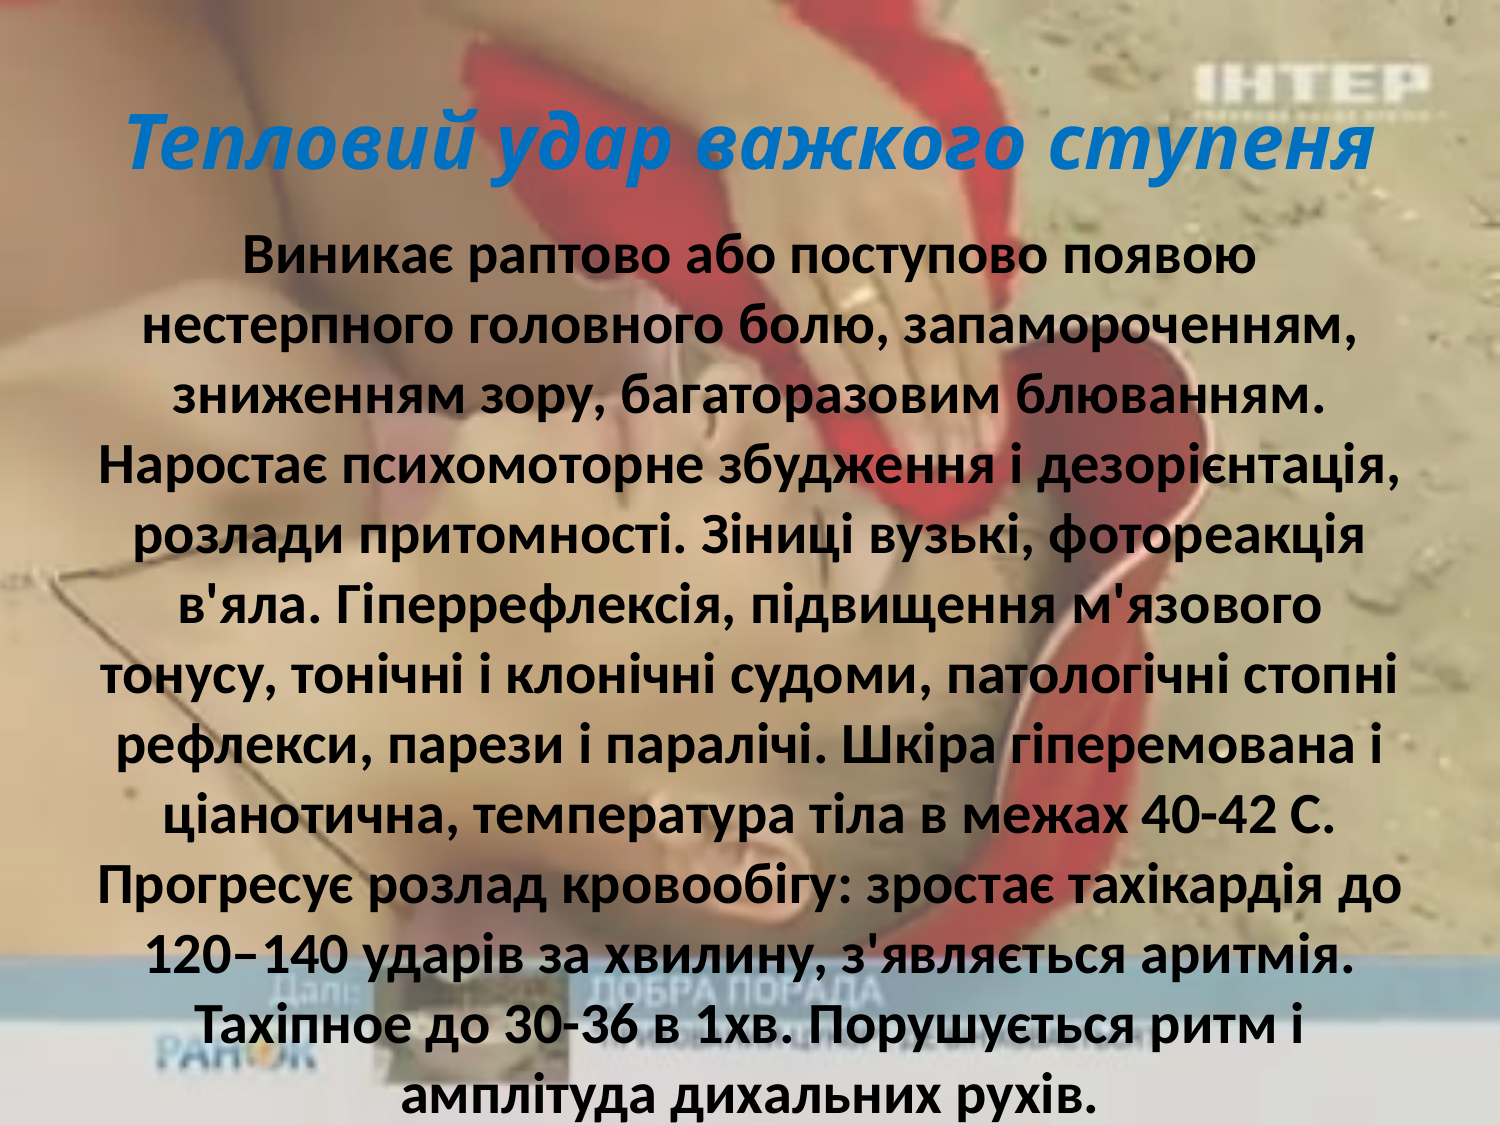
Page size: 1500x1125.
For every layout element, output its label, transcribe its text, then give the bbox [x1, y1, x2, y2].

list Виникає раптово або поступово появою нестерпного головного болю, запамороченням, зниженням зору, багаторазовим блюванням. Наростає психомоторне збудження і дезорієнтація, розлади притомності. Зіниці вузькі, фотореакція в'яла. Гіперрефлексія, підвищення м'язового тонусу, тонічні і клонічні судоми, патологічні стопні рефлекси, парези і паралічі. Шкіра гіперемована і ціанотична, температура тіла в межах 40-42 С. Прогресує розлад кровообігу: зростає тахікардія до 120–140 ударів за хвилину, з'являється аритмія. Тахіпное до 30-36 в 1хв. Порушується ритм і амплітуда дихальних рухів. [75, 208, 1425, 1005]
title Тепловий удар важкого ступеня [75, 45, 1425, 208]
